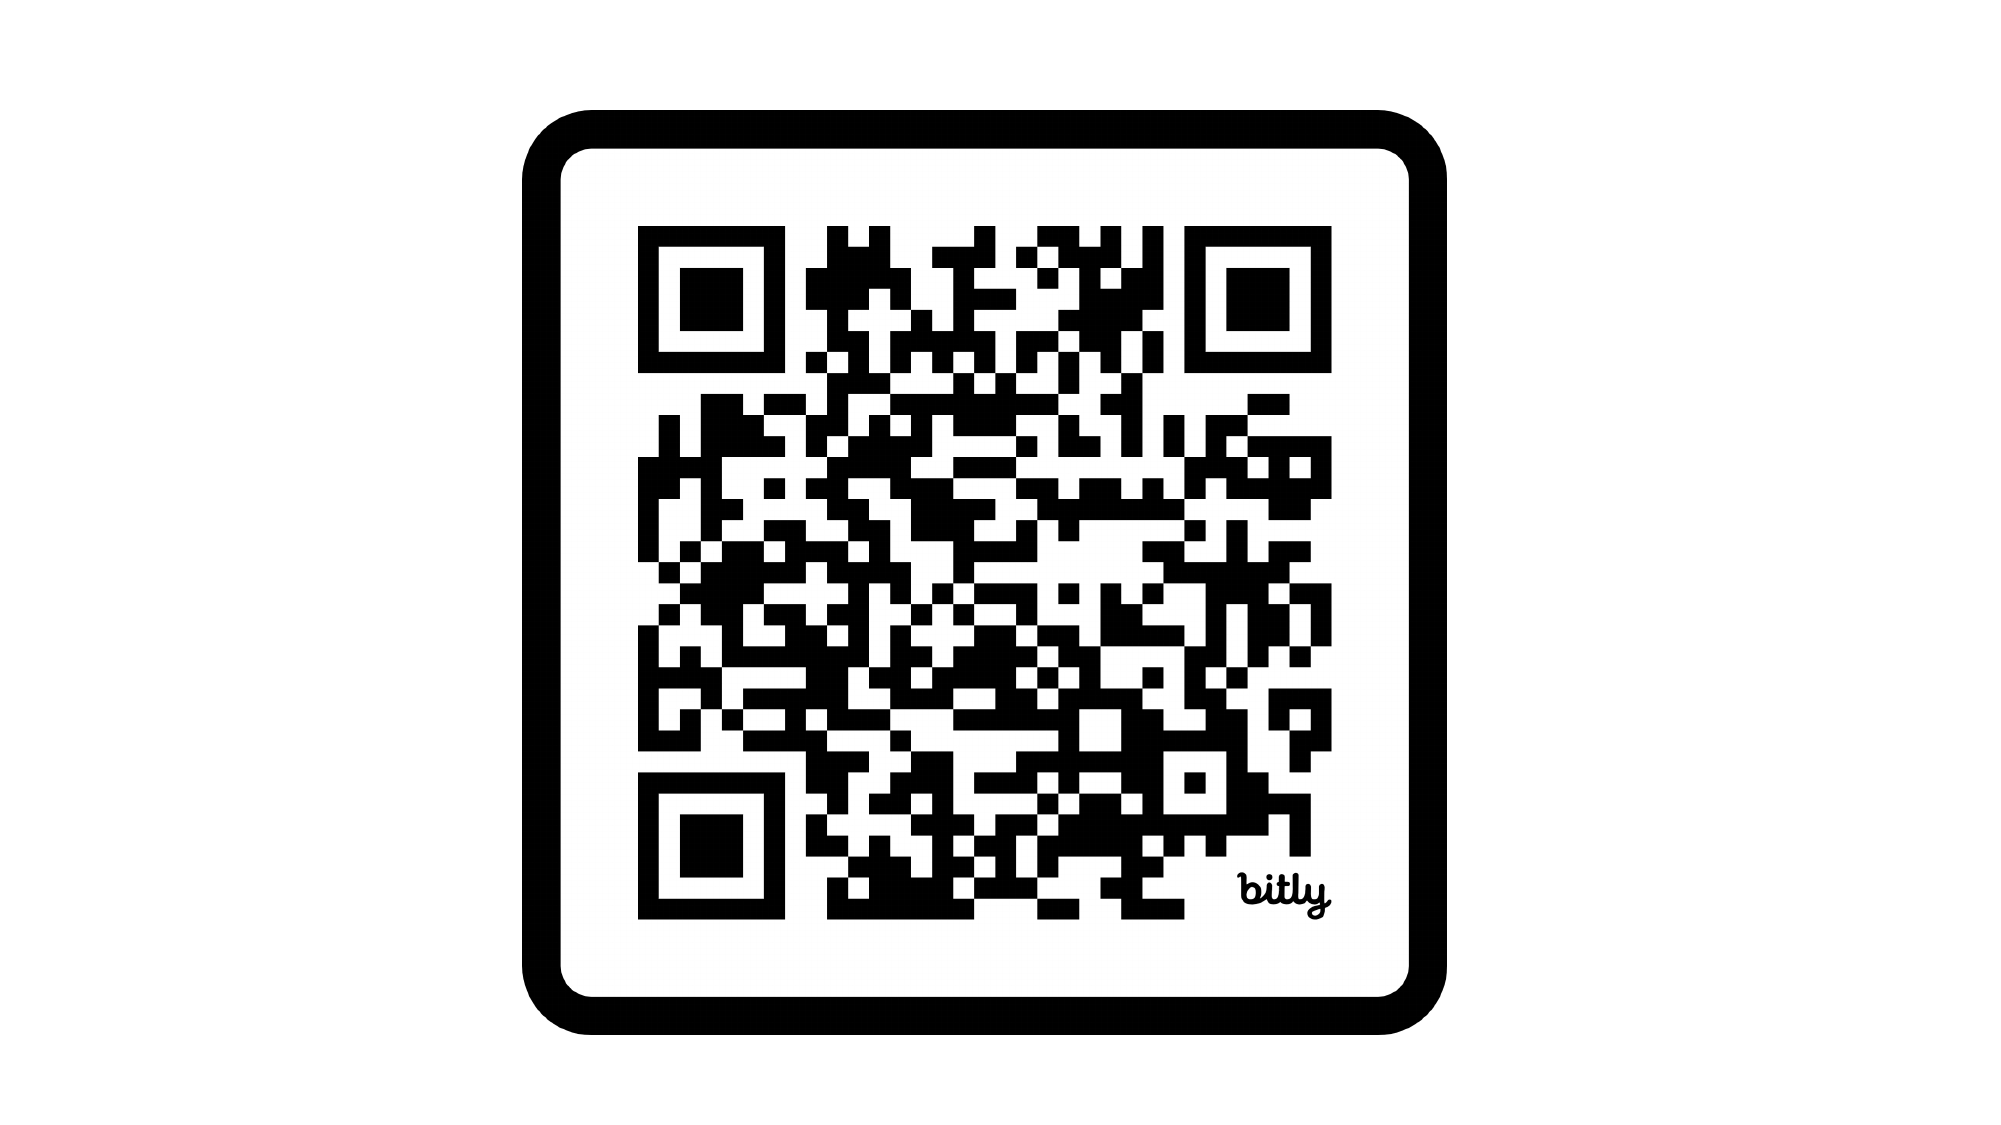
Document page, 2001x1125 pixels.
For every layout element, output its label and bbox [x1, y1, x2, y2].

list [521, 110, 1447, 1036]
